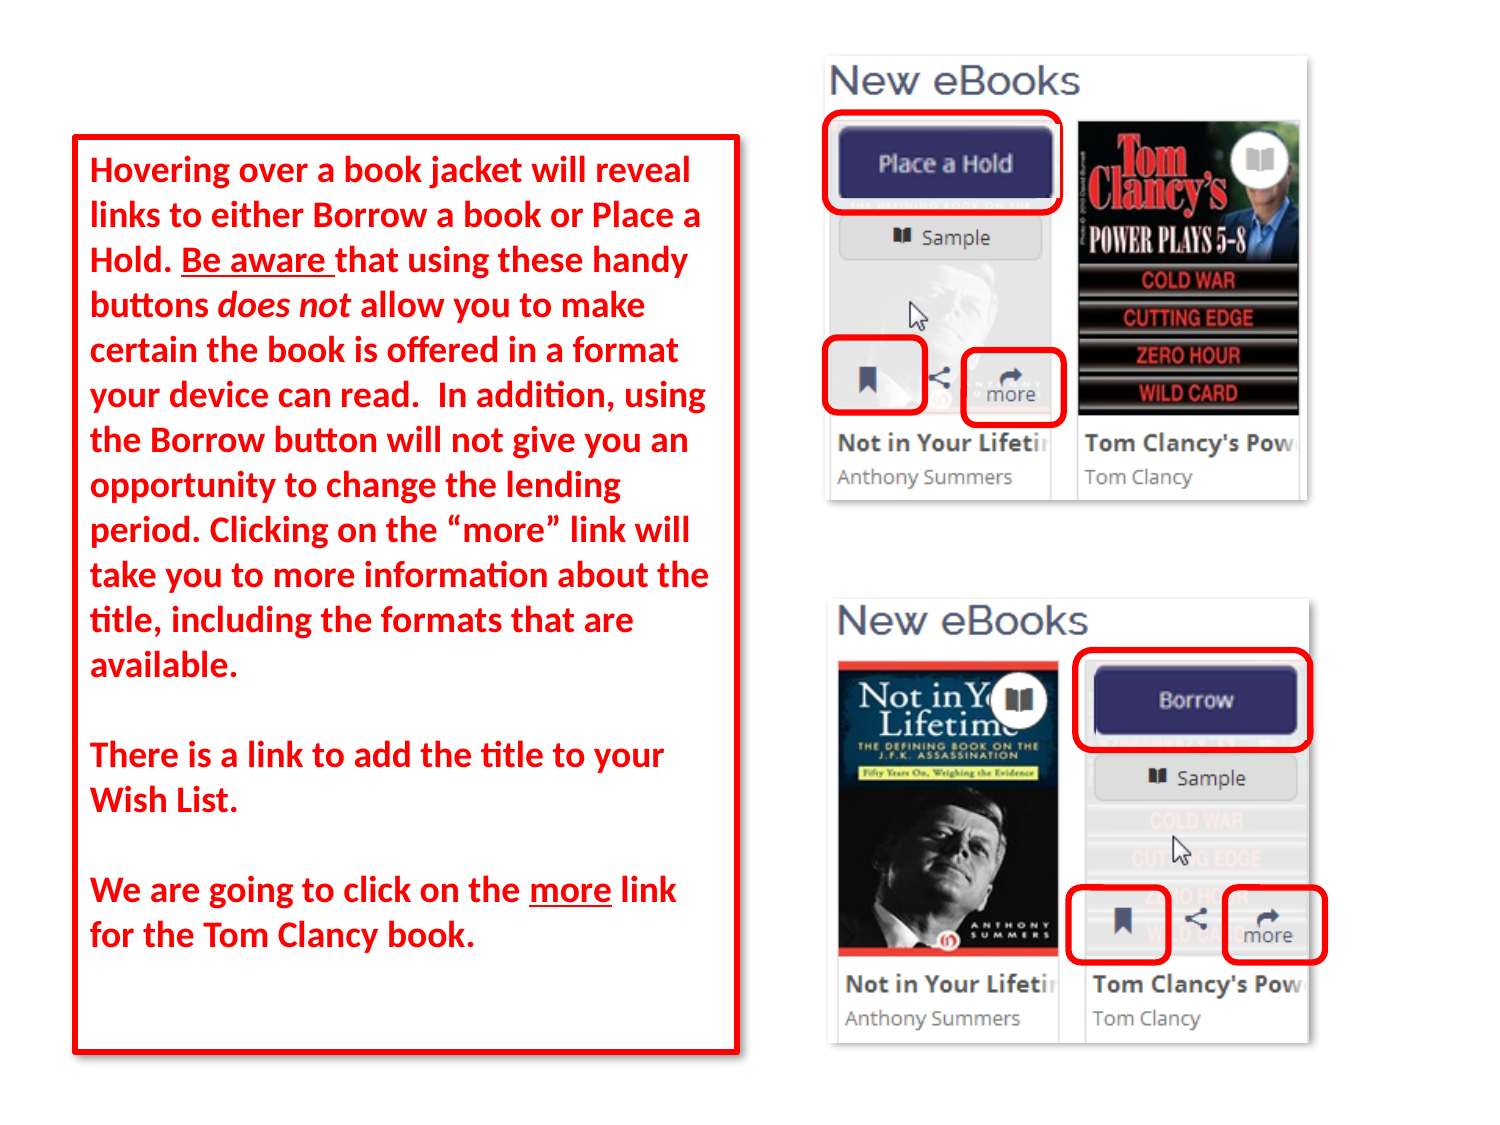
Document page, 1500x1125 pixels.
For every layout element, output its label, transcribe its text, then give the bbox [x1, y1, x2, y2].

text_box [1314, 884, 1329, 966]
picture [824, 56, 1307, 501]
text_box Hovering over a book jacket will reveal links to either Borrow a book or Place a Hold. Be aware that using these handy buttons does not allow you to make certain the book is offered in a format your device can read. In addition, using the Borrow button will not give you an opportunity to change the lending period. Clicking on the “more” link will take you to more information about the title, including the formats that are available. There is a link to add the title to your Wish List. We are going to click on the more link for the Tom Clancy book. [74, 137, 738, 1053]
picture [828, 599, 1309, 1043]
slide_number 12 [1074, 1042, 1425, 1103]
